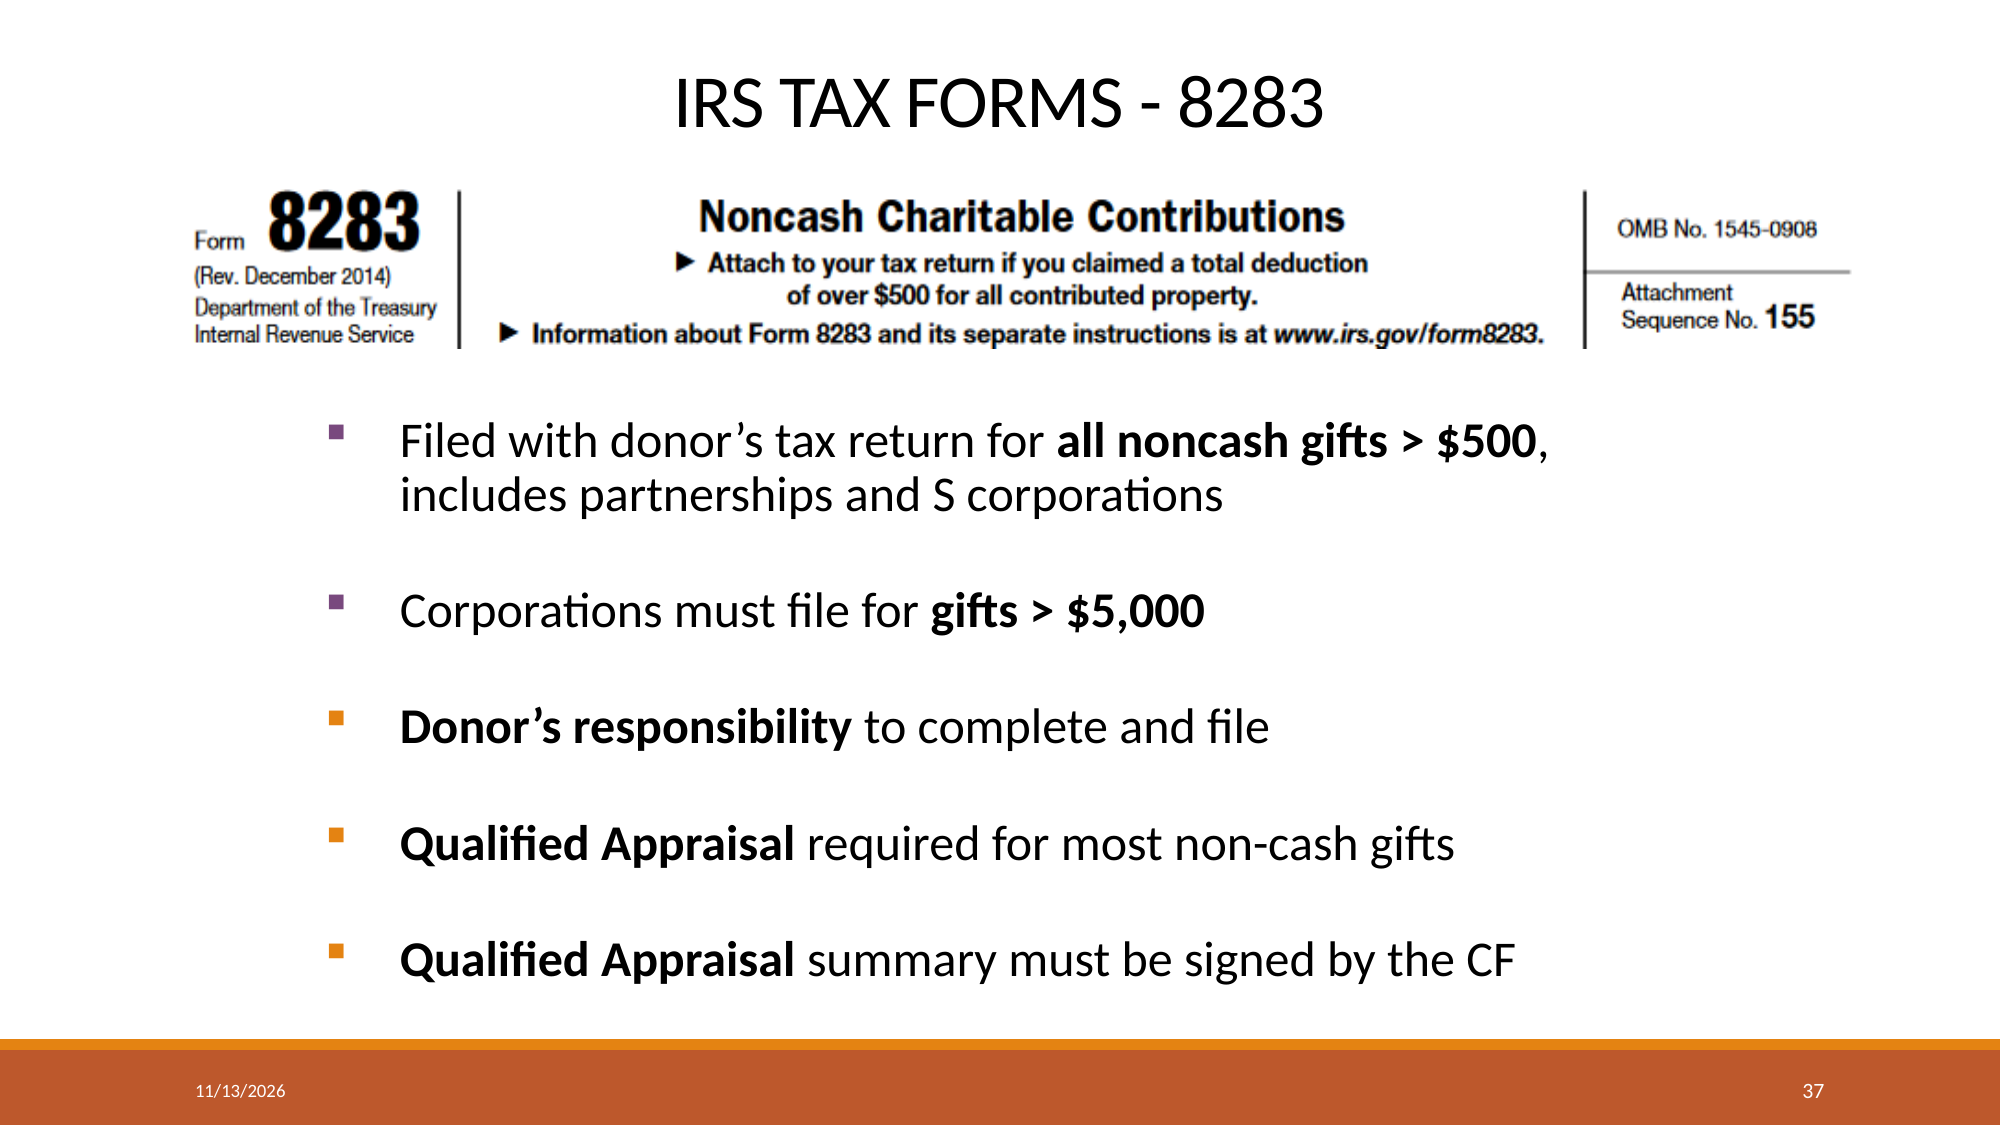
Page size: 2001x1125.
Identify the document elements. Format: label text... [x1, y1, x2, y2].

list Filed with donor’s tax return for all noncash gifts > $500, includes partnerships and S corporations Corporations must file for gifts > $5,000 Donor’s responsibility to complete and file Qualified Appraisal required for most non-cash gifts Qualified Appraisal summary must be signed by the CF [324, 406, 1675, 1025]
slide_number 37 [1624, 1059, 1840, 1120]
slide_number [180, 1059, 586, 1120]
title IRS Tax Forms - 8283 [324, 45, 1675, 150]
picture [179, 167, 1864, 350]
